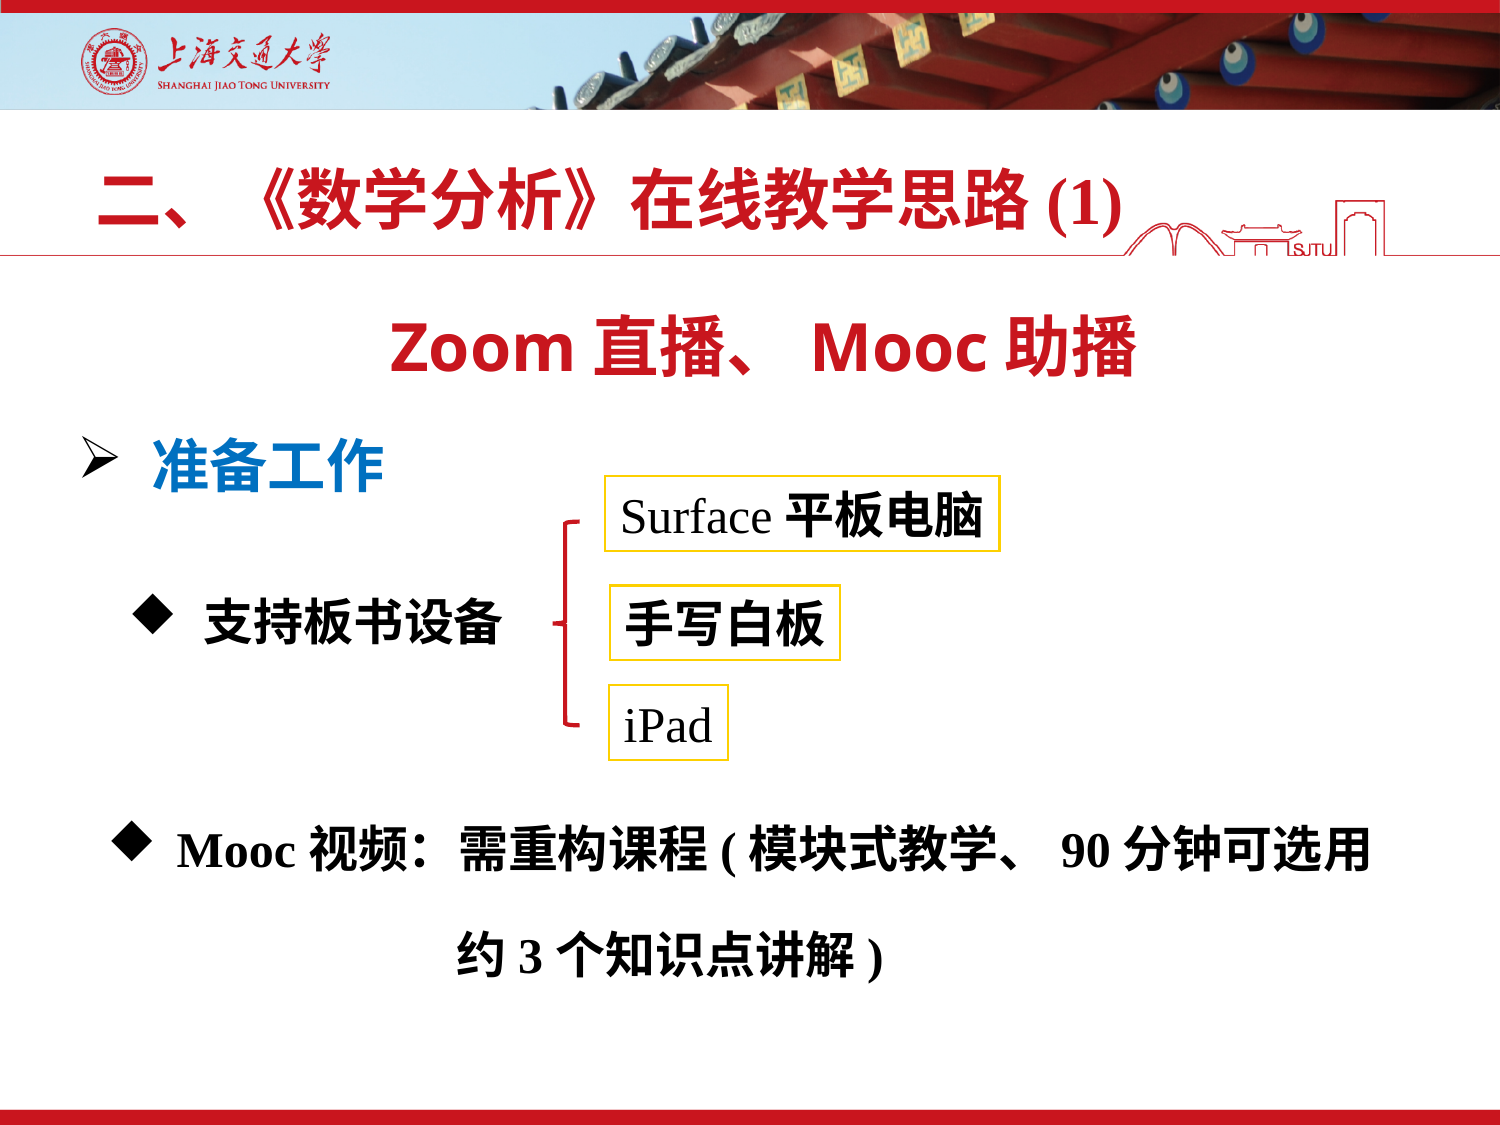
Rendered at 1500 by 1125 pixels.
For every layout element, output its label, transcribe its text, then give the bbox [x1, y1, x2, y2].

text_box Surface平板电脑 [604, 475, 1001, 552]
text_box 支持板书设备 [114, 568, 519, 659]
text_box Zoom直播、Mooc助播 [77, 306, 1451, 401]
title 二、《数学分析》在线教学思路(1) [81, 159, 1455, 254]
picture [0, 0, 1500, 110]
text_box [552, 521, 579, 726]
picture [0, 200, 1500, 256]
text_box 准备工作 [62, 404, 399, 507]
text_box 约3个知识点讲解) [441, 901, 899, 992]
text_box Mooc视频：需重构课程(模块式教学、90分钟可选用 [93, 795, 1388, 886]
text_box iPad [608, 684, 729, 761]
text_box 手写白板 [609, 584, 841, 661]
